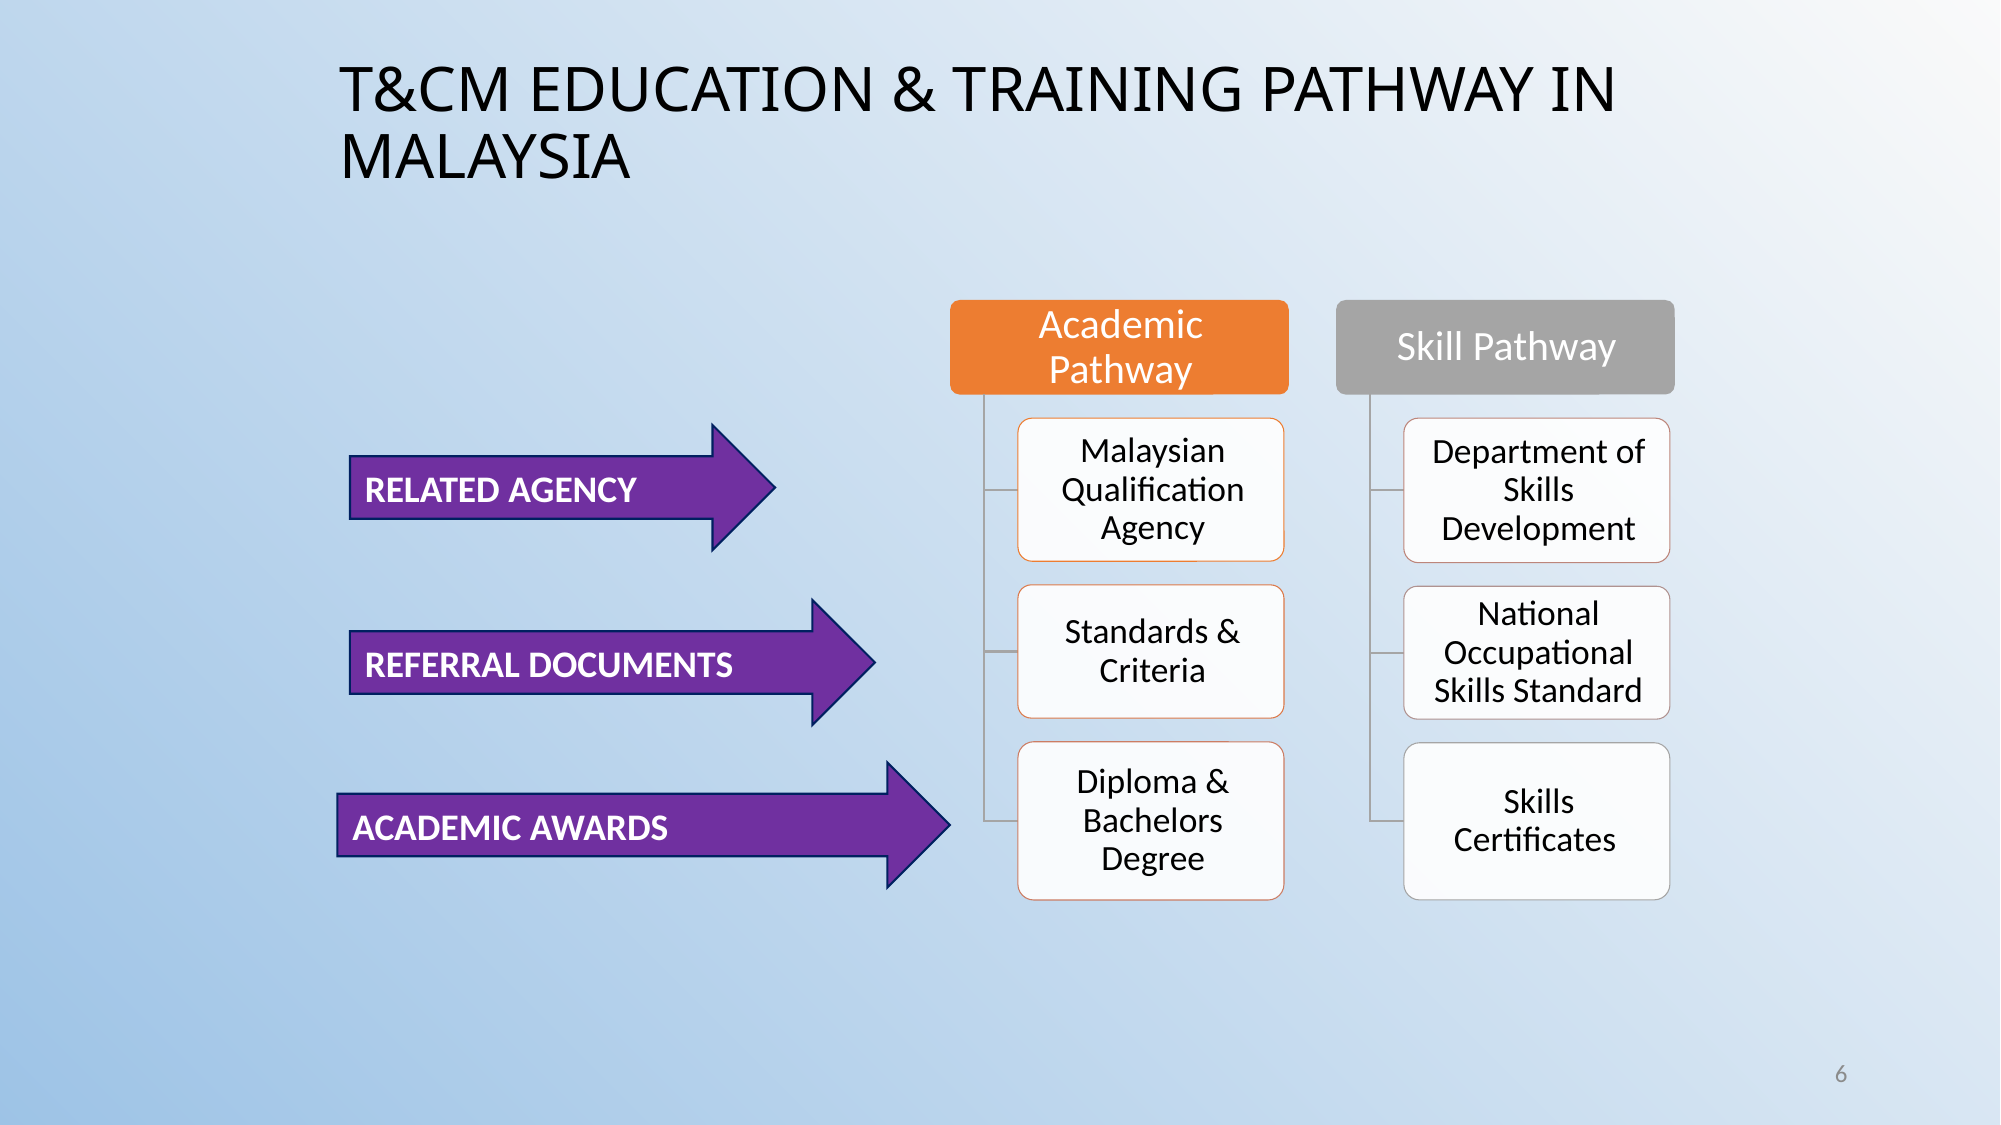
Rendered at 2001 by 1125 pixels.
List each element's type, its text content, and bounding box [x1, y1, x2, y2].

title T&CM EDUCATION & TRAINING PATHWAY IN MALAYSIA [324, 50, 1675, 200]
text_box ACADEMIC AWARDS [336, 760, 949, 891]
slide_number 6 [1412, 1042, 1863, 1103]
text_box RELATED AGENCY [348, 422, 777, 553]
text_box REFERRAL DOCUMENTS [348, 597, 877, 728]
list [949, 262, 1676, 938]
